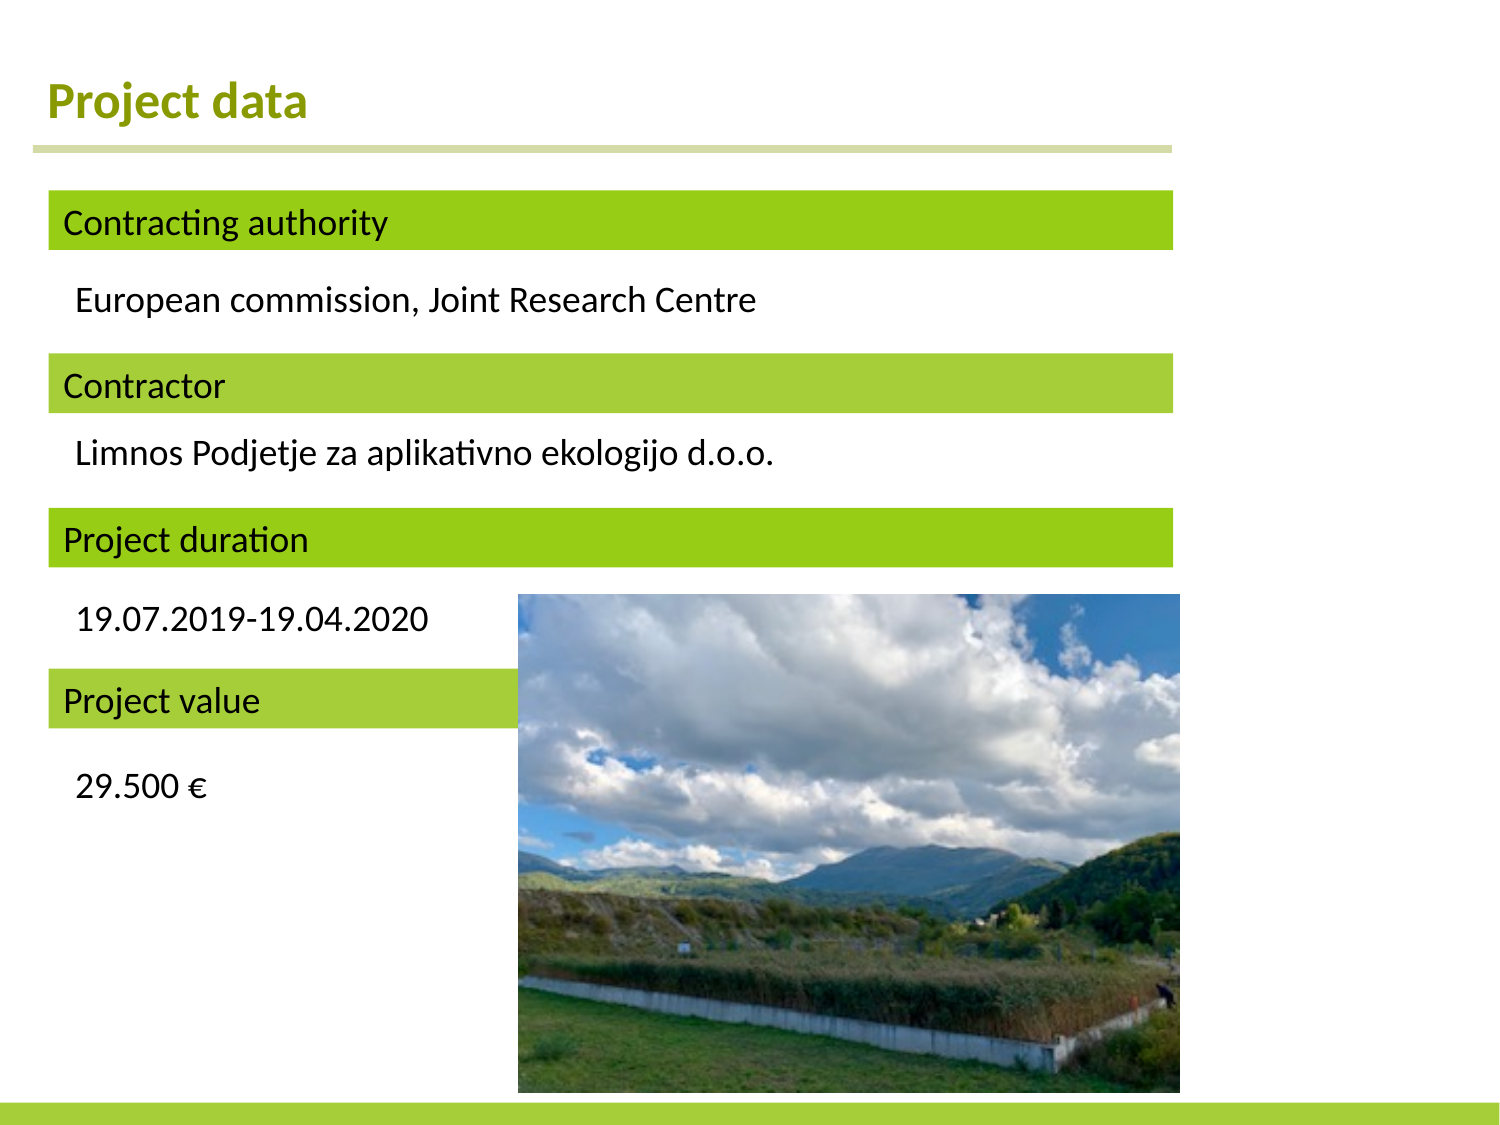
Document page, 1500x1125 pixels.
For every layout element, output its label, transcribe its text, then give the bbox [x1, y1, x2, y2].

text_box Project duration [48, 507, 1174, 568]
text_box European commission, Joint Research Centre [60, 267, 1172, 327]
text_box Contracting authority [48, 190, 1174, 250]
text_box Project data [32, 94, 1247, 137]
picture [518, 594, 1180, 1093]
text_box Project value [48, 668, 518, 729]
text_box 19.07.2019-19.04.2020 [60, 586, 687, 646]
text_box Contractor [48, 353, 1174, 414]
text_box 29.500 € [60, 753, 518, 814]
text_box Limnos Podjetje za aplikativno ekologijo d.o.o. [60, 420, 939, 481]
